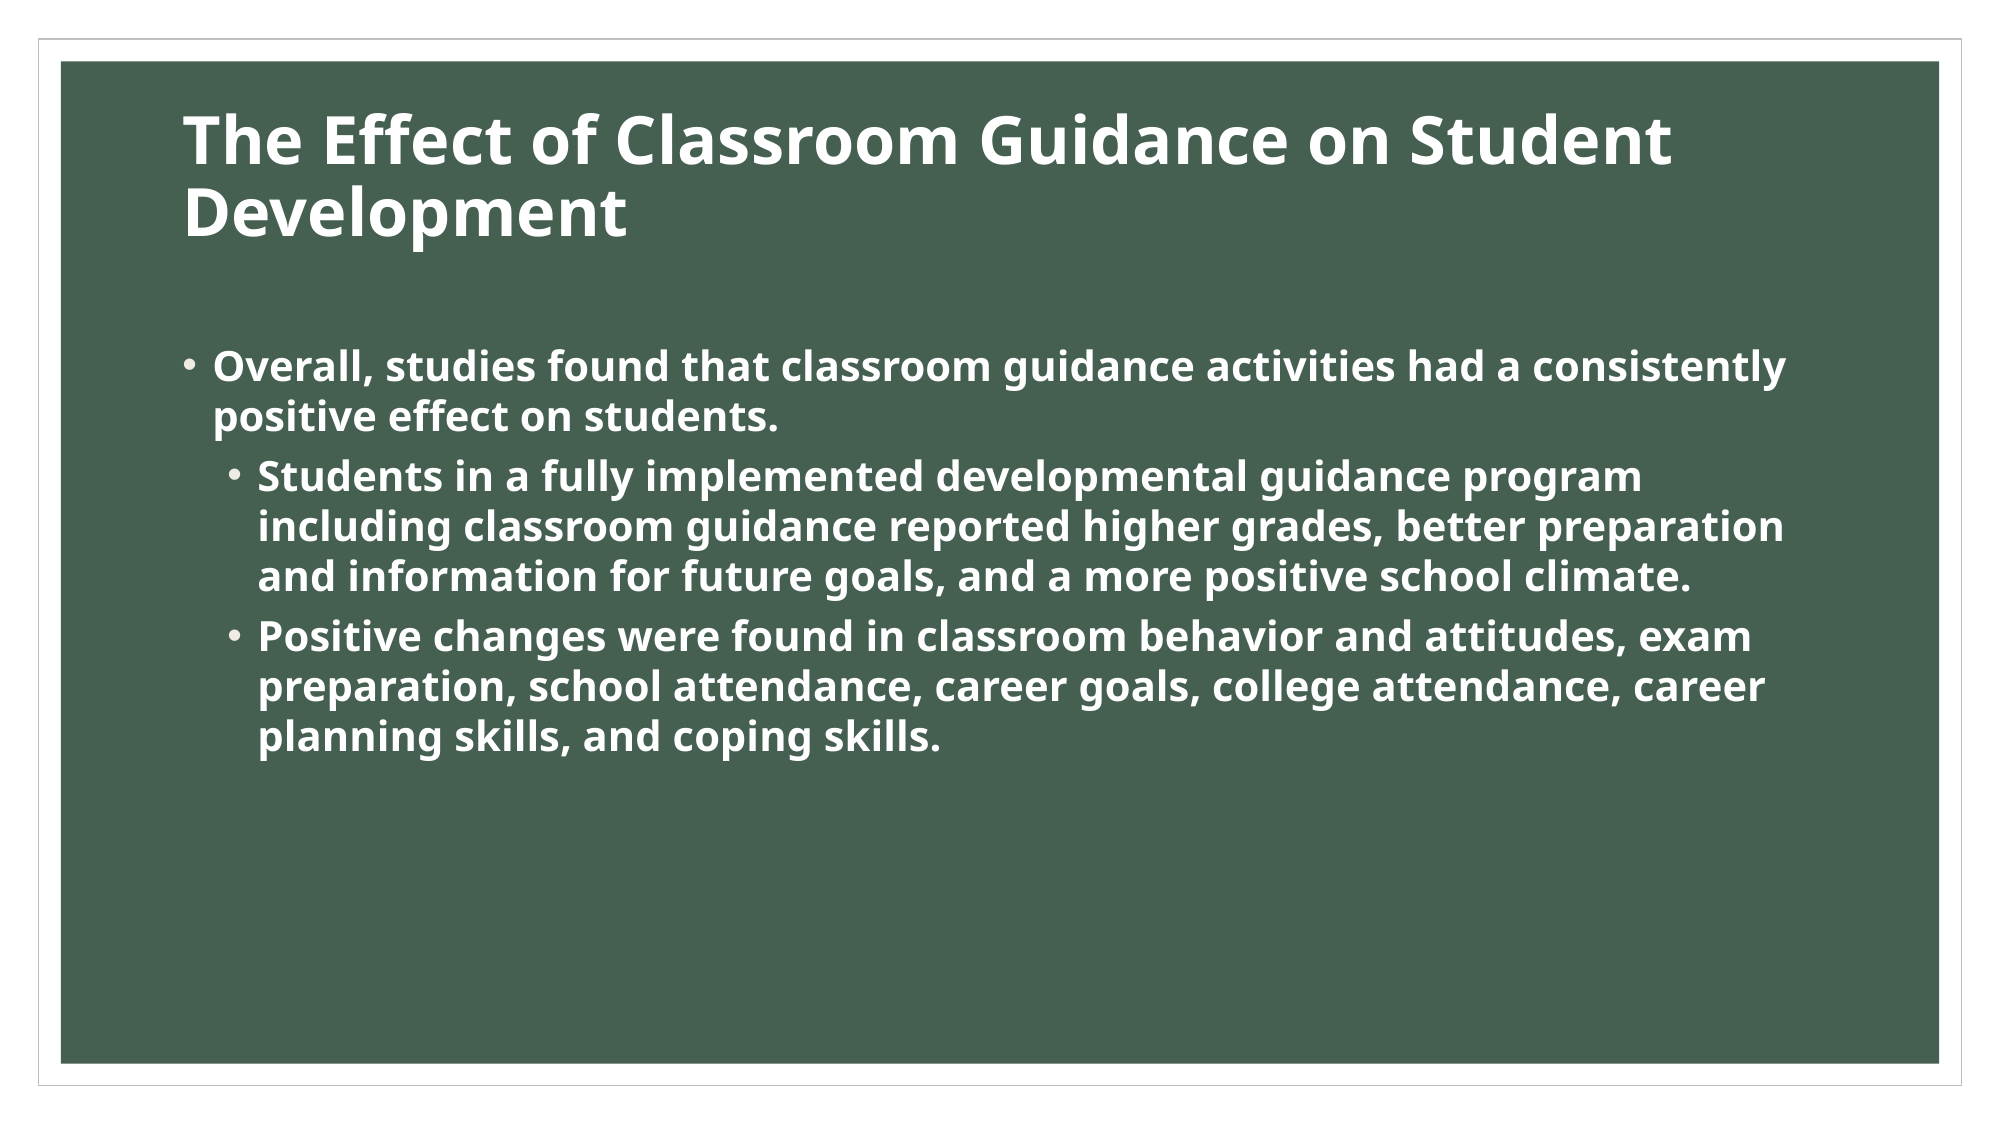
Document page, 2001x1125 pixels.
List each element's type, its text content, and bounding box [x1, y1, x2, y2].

list Overall, studies found that classroom guidance activities had a consistently positive effect on students. Students in a fully implemented developmental guidance program including classroom guidance reported higher grades, better preparation and information for future goals, and a more positive school climate. Positive changes were found in classroom behavior and attitudes, exam preparation, school attendance, career goals, college attendance, career planning skills, and coping skills. [167, 331, 1864, 1032]
title The Effect of Classroom Guidance on Student Development [167, 77, 1883, 281]
